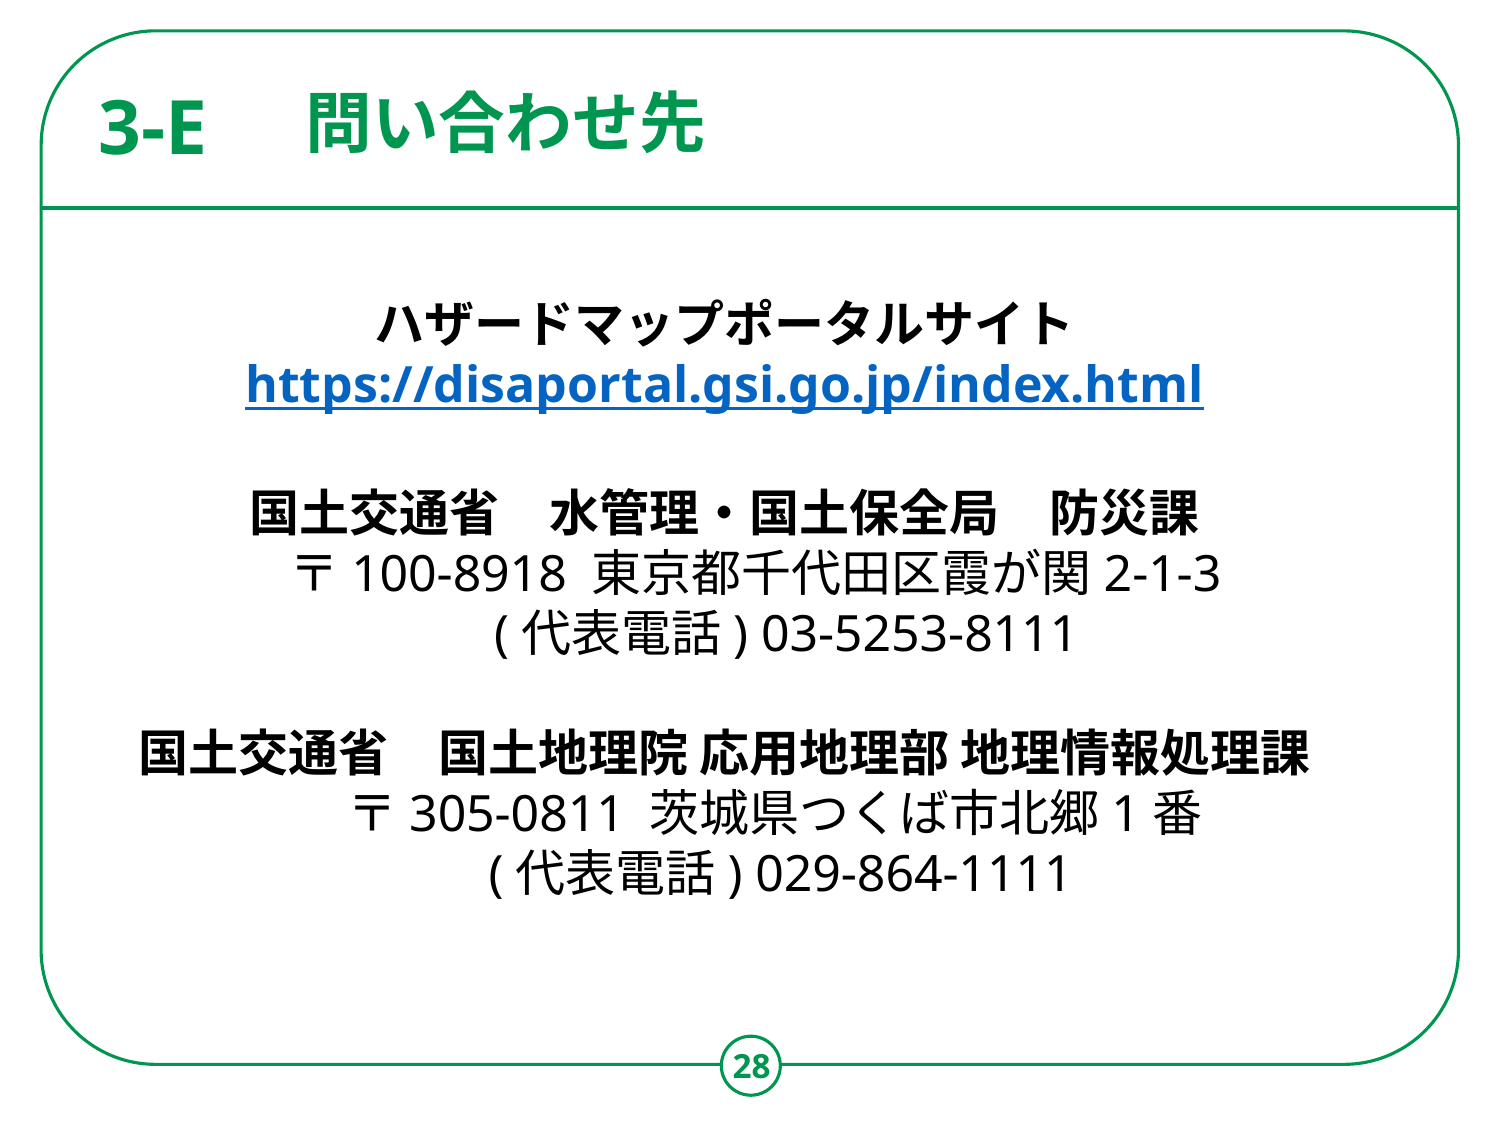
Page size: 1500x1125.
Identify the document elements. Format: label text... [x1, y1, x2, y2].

text_box 3-E [83, 90, 291, 179]
text_box ハザードマップポータルサイト https://disaportal.gsi.go.jp/index.html 国土交通省 水管理・国土保全局 防災課 〒100-8918 東京都千代田区霞が関2-1-3 (代表電話) 03-5253-8111 国土交通省 国土地理院 応用地理部 地理情報処理課 〒305-0811 茨城県つくば市北郷1番 (代表電話) 029-864-1111 [69, 285, 1380, 909]
title 問い合わせ先 [290, 0, 725, 170]
